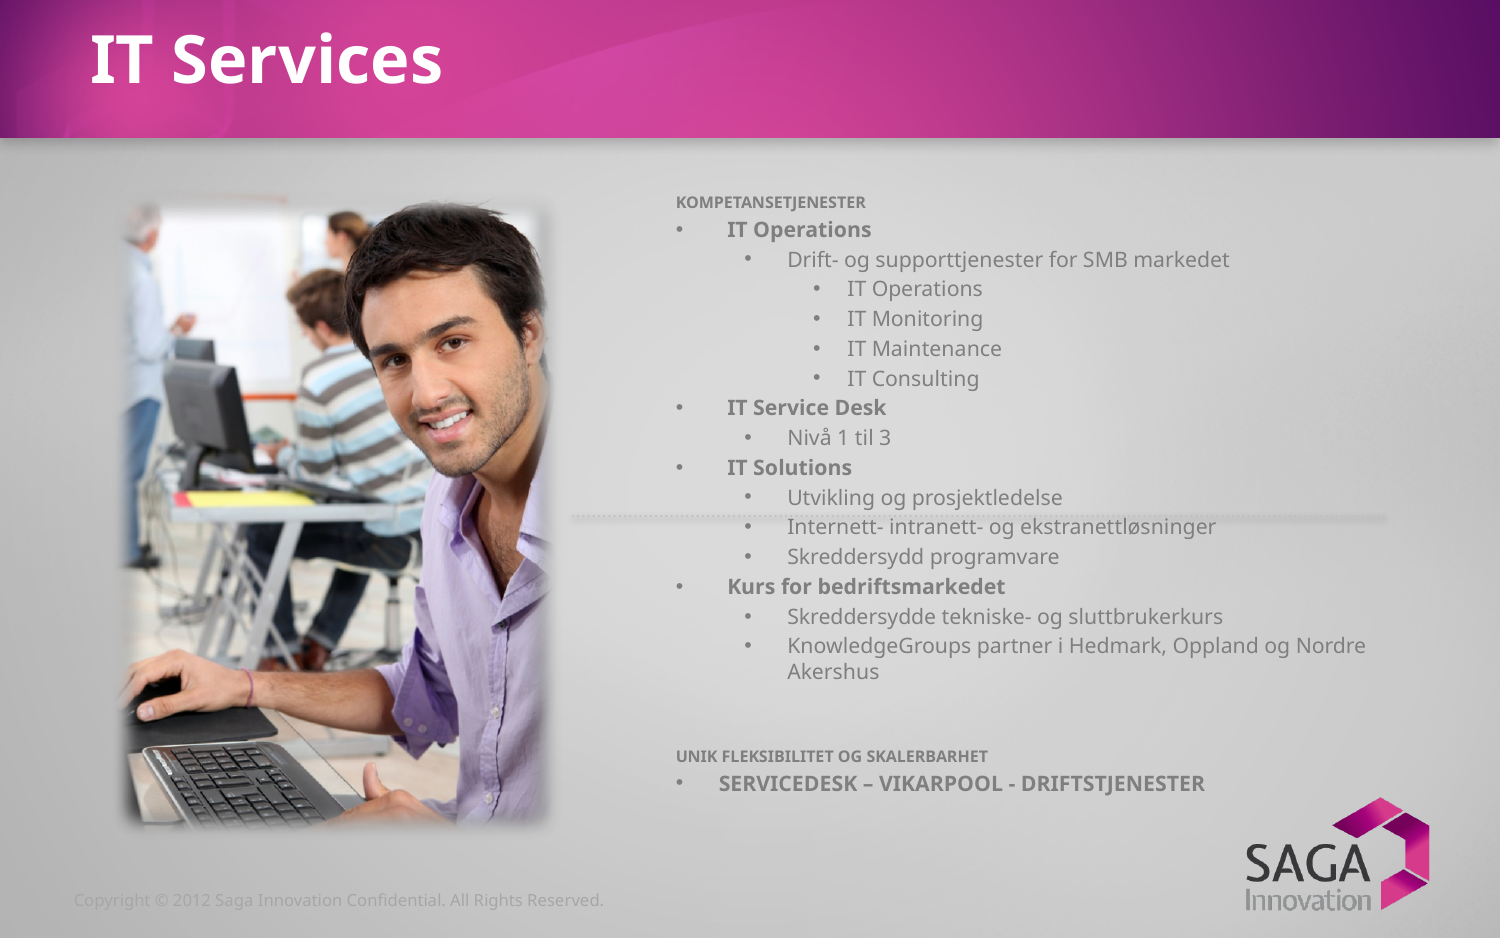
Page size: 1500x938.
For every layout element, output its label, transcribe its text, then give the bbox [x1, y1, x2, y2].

title IT Services [75, 0, 1425, 115]
picture [0, 0, 1500, 938]
list KOMPETANSETJENESTER IT Operations Drift- og supporttjenester for SMB markedet IT Operations IT Monitoring IT Maintenance IT Consulting IT Service Desk Nivå 1 til 3 IT Solutions Utvikling og prosjektledelse Internett- intranett- og ekstranettløsninger Skreddersydd programvare Kurs for bedriftsmarkedet Skreddersydde tekniske- og sluttbrukerkurs KnowledgeGroups partner i Hedmark, Oppland og Nordre Akershus UNIK FLEKSIBILITET OG SKALERBARHET SERVICEDESK – VIKARPOOL - DRIFTSTJENESTER [643, 185, 1402, 804]
